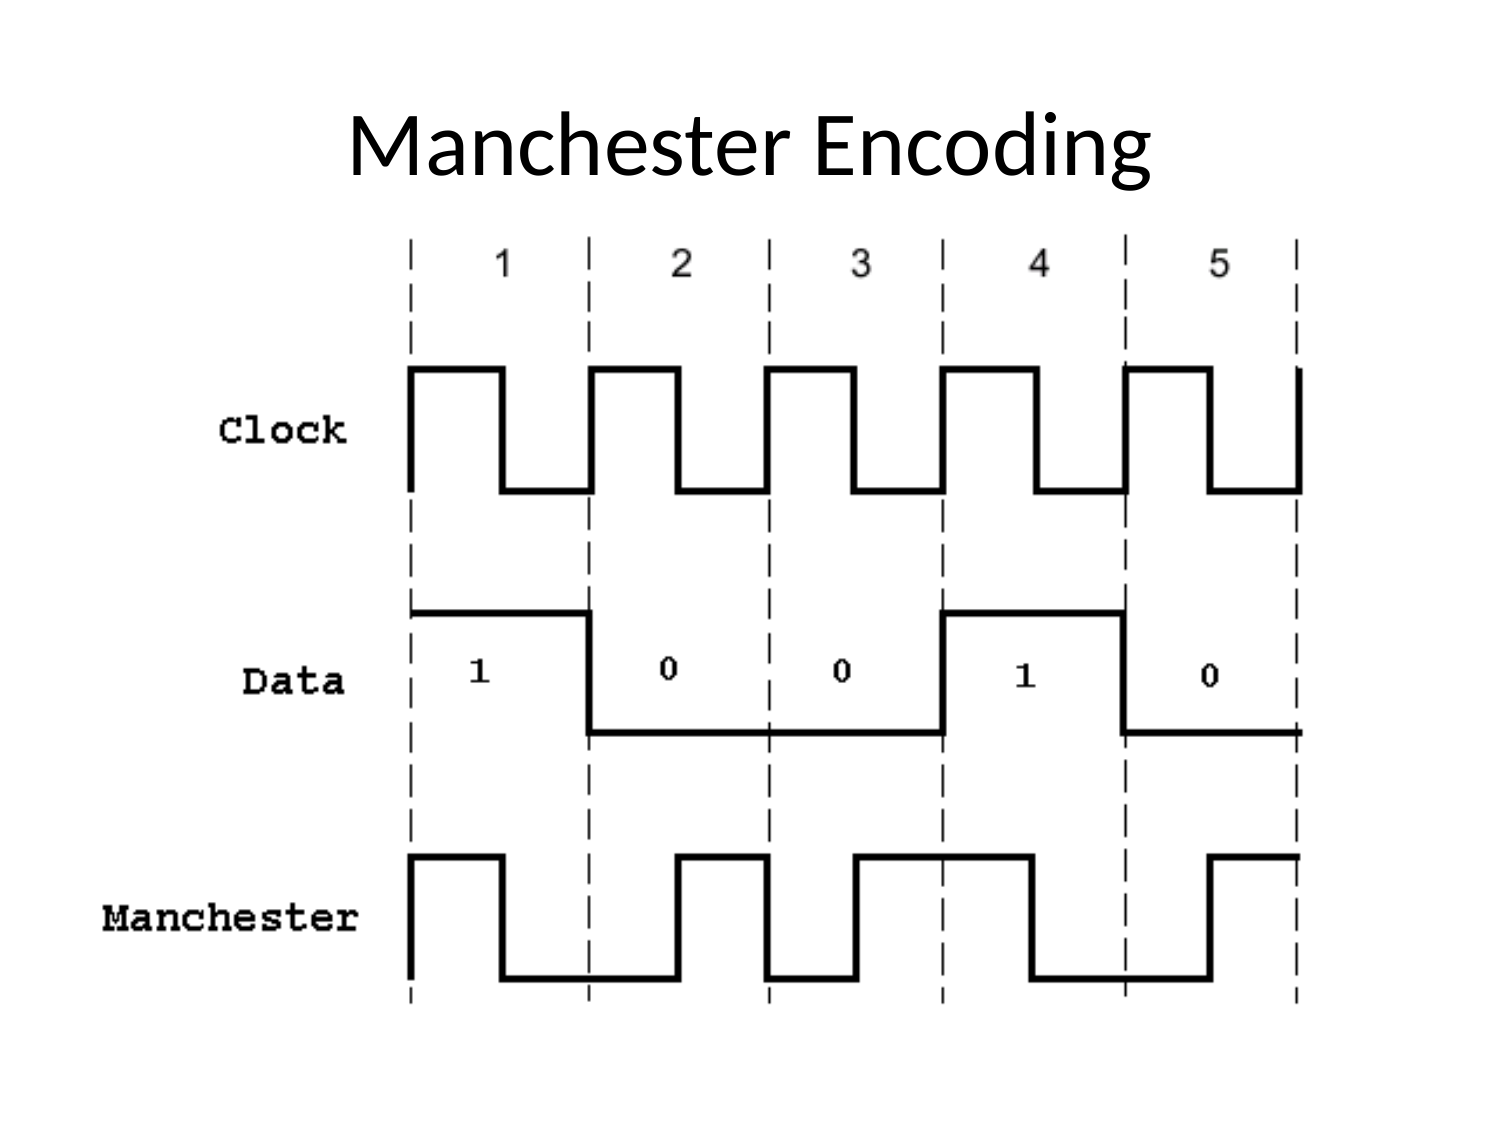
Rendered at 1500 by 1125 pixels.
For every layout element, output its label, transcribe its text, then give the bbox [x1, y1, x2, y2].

picture [66, 200, 1426, 1092]
title Manchester Encoding [75, 45, 1425, 200]
